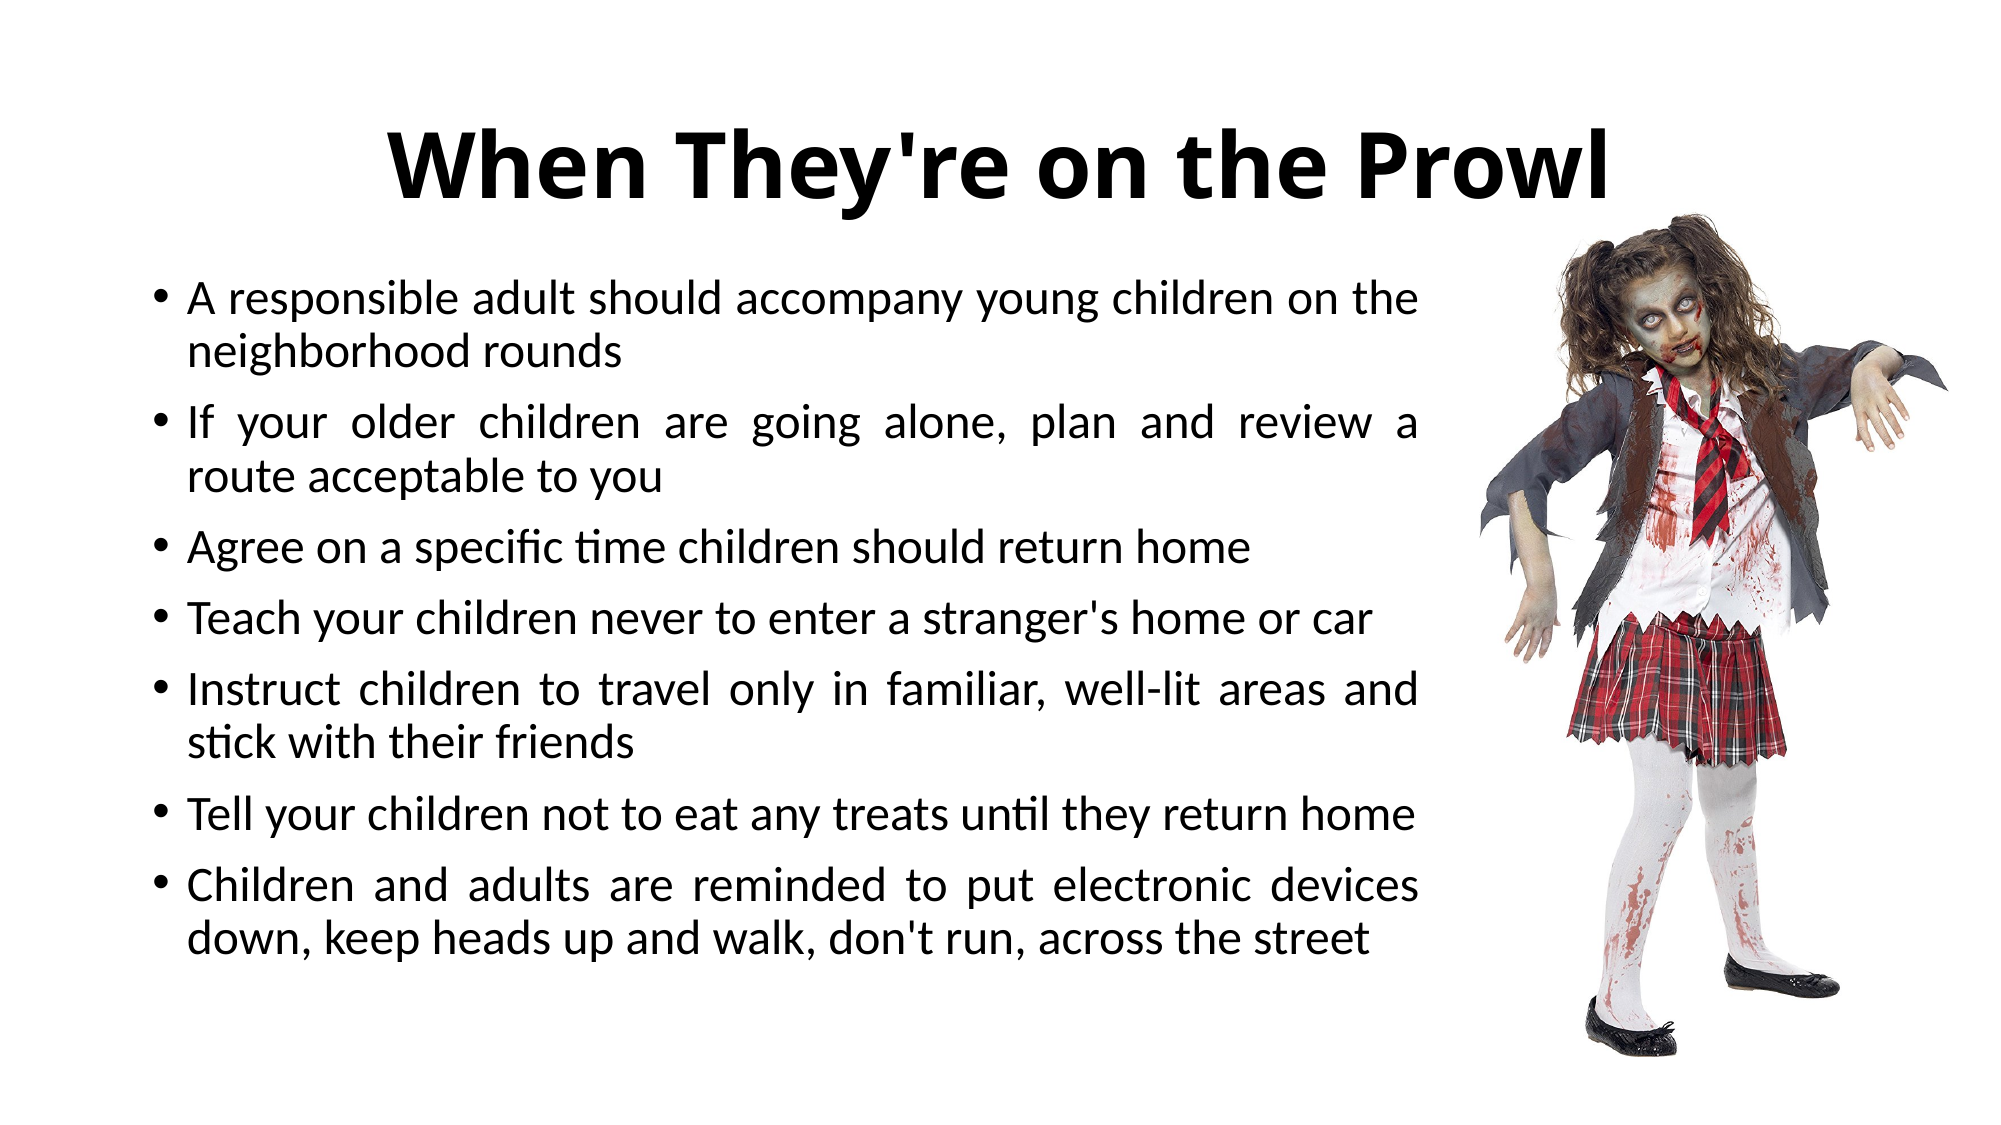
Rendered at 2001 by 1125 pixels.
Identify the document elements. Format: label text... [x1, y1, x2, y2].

picture [1479, 208, 1949, 1057]
list A responsible adult should accompany young children on the neighborhood rounds If your older children are going alone, plan and review a route acceptable to you Agree on a specific time children should return home Teach your children never to enter a stranger's home or car Instruct children to travel only in familiar, well-lit areas and stick with their friends Tell your children not to eat any treats until they return home Children and adults are reminded to put electronic devices down, keep heads up and walk, don't run, across the street [137, 264, 1435, 1057]
title When They're on the Prowl [137, 59, 1863, 278]
